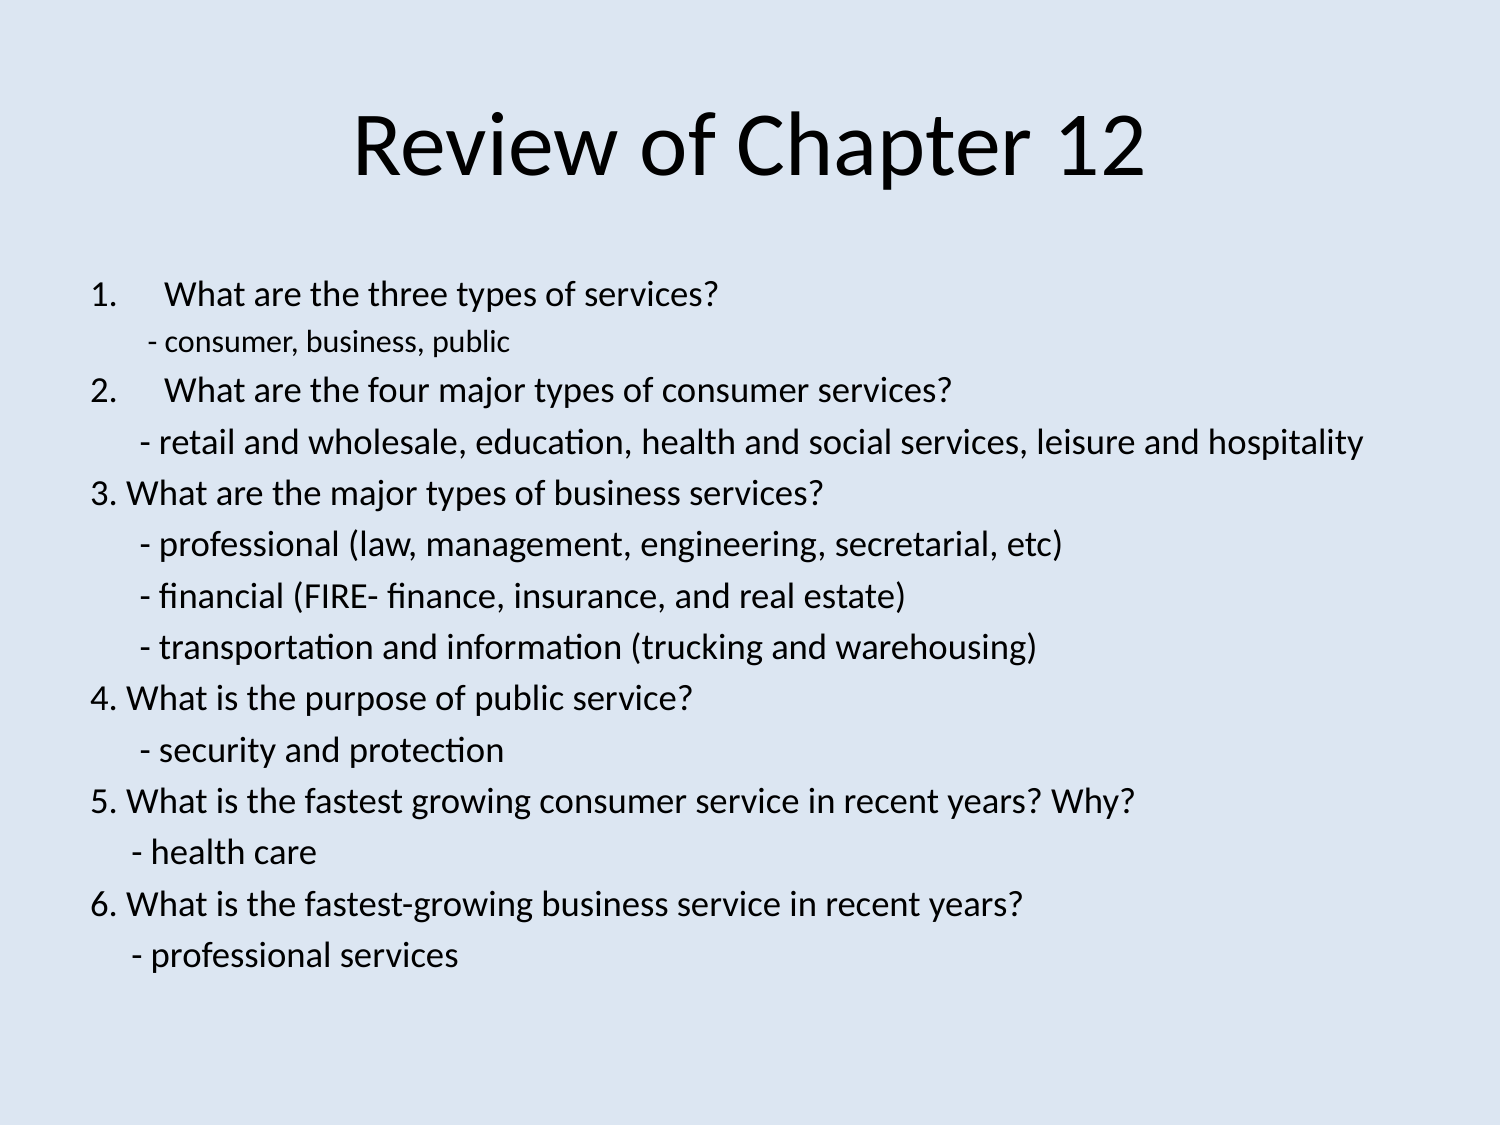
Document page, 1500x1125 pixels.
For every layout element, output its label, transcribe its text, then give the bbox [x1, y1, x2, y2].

list What are the three types of services? - consumer, business, public What are the four major types of consumer services? - retail and wholesale, education, health and social services, leisure and hospitality 3. What are the major types of business services? - professional (law, management, engineering, secretarial, etc) - financial (FIRE- finance, insurance, and real estate) - transportation and information (trucking and warehousing) 4. What is the purpose of public service? - security and protection 5. What is the fastest growing consumer service in recent years? Why? - health care 6. What is the fastest-growing business service in recent years? - professional services [75, 262, 1425, 1005]
title Review of Chapter 12 [75, 45, 1425, 233]
